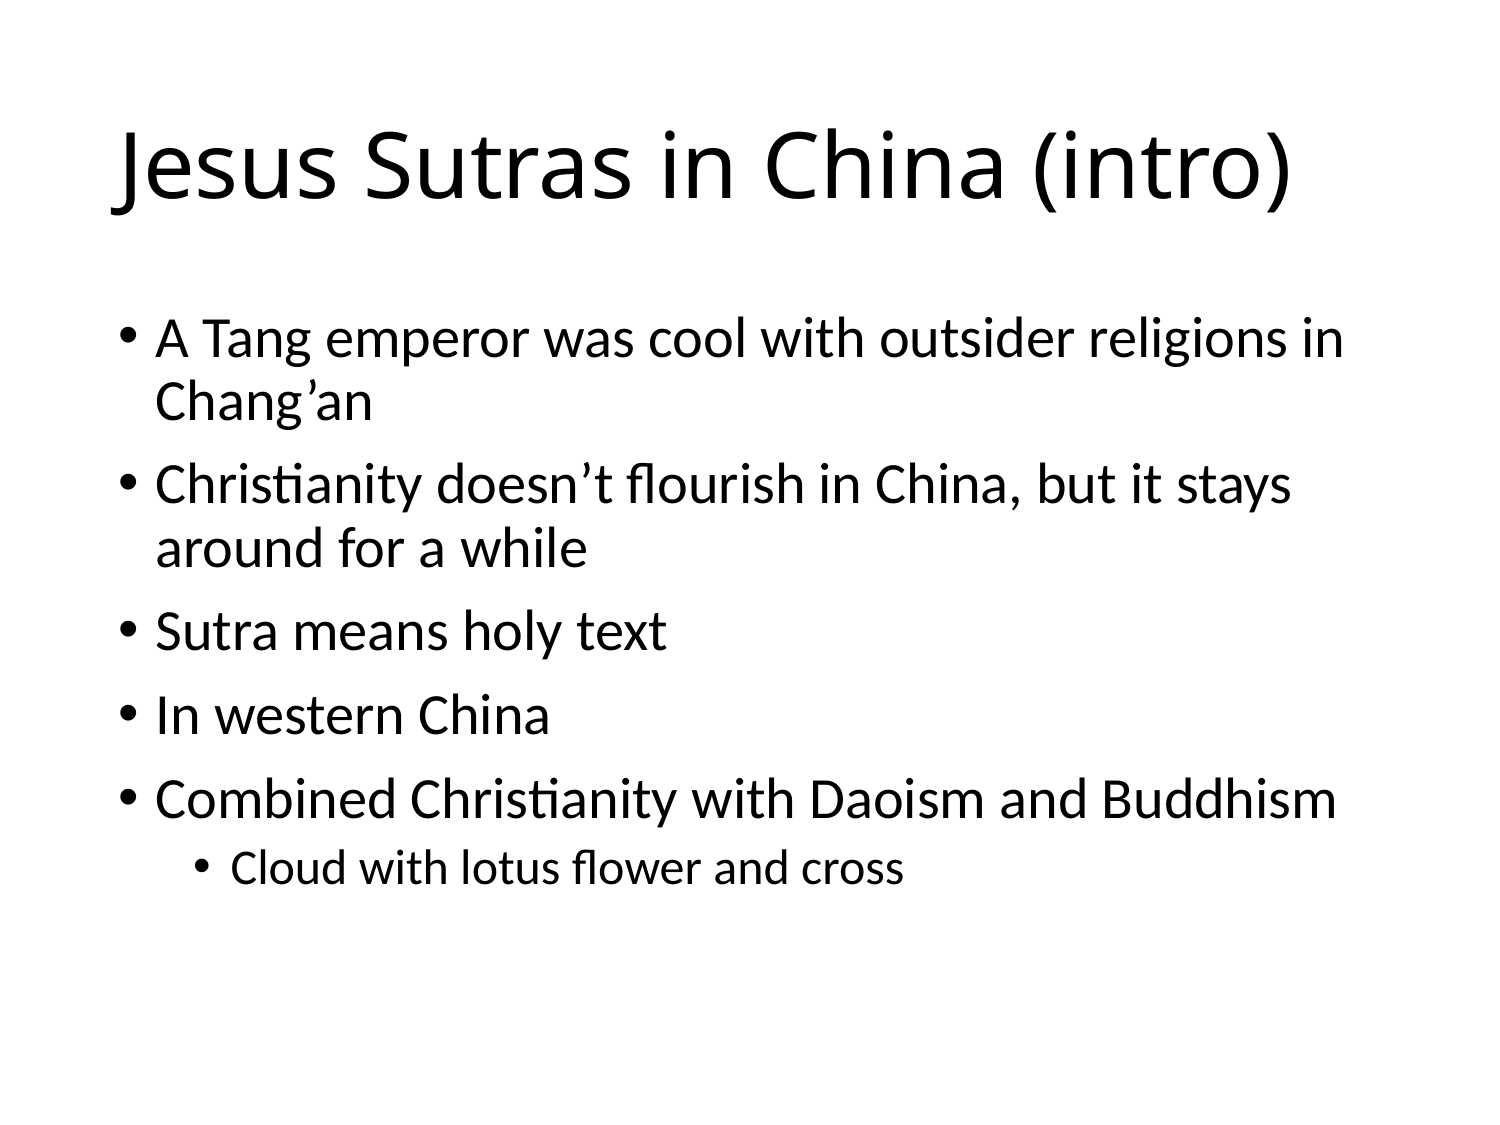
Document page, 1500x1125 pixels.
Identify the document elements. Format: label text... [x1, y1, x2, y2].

title Jesus Sutras in China (intro) [103, 59, 1397, 278]
list A Tang emperor was cool with outsider religions in Chang’an Christianity doesn’t flourish in China, but it stays around for a while Sutra means holy text In western China Combined Christianity with Daoism and Buddhism Cloud with lotus flower and cross [103, 299, 1397, 1014]
